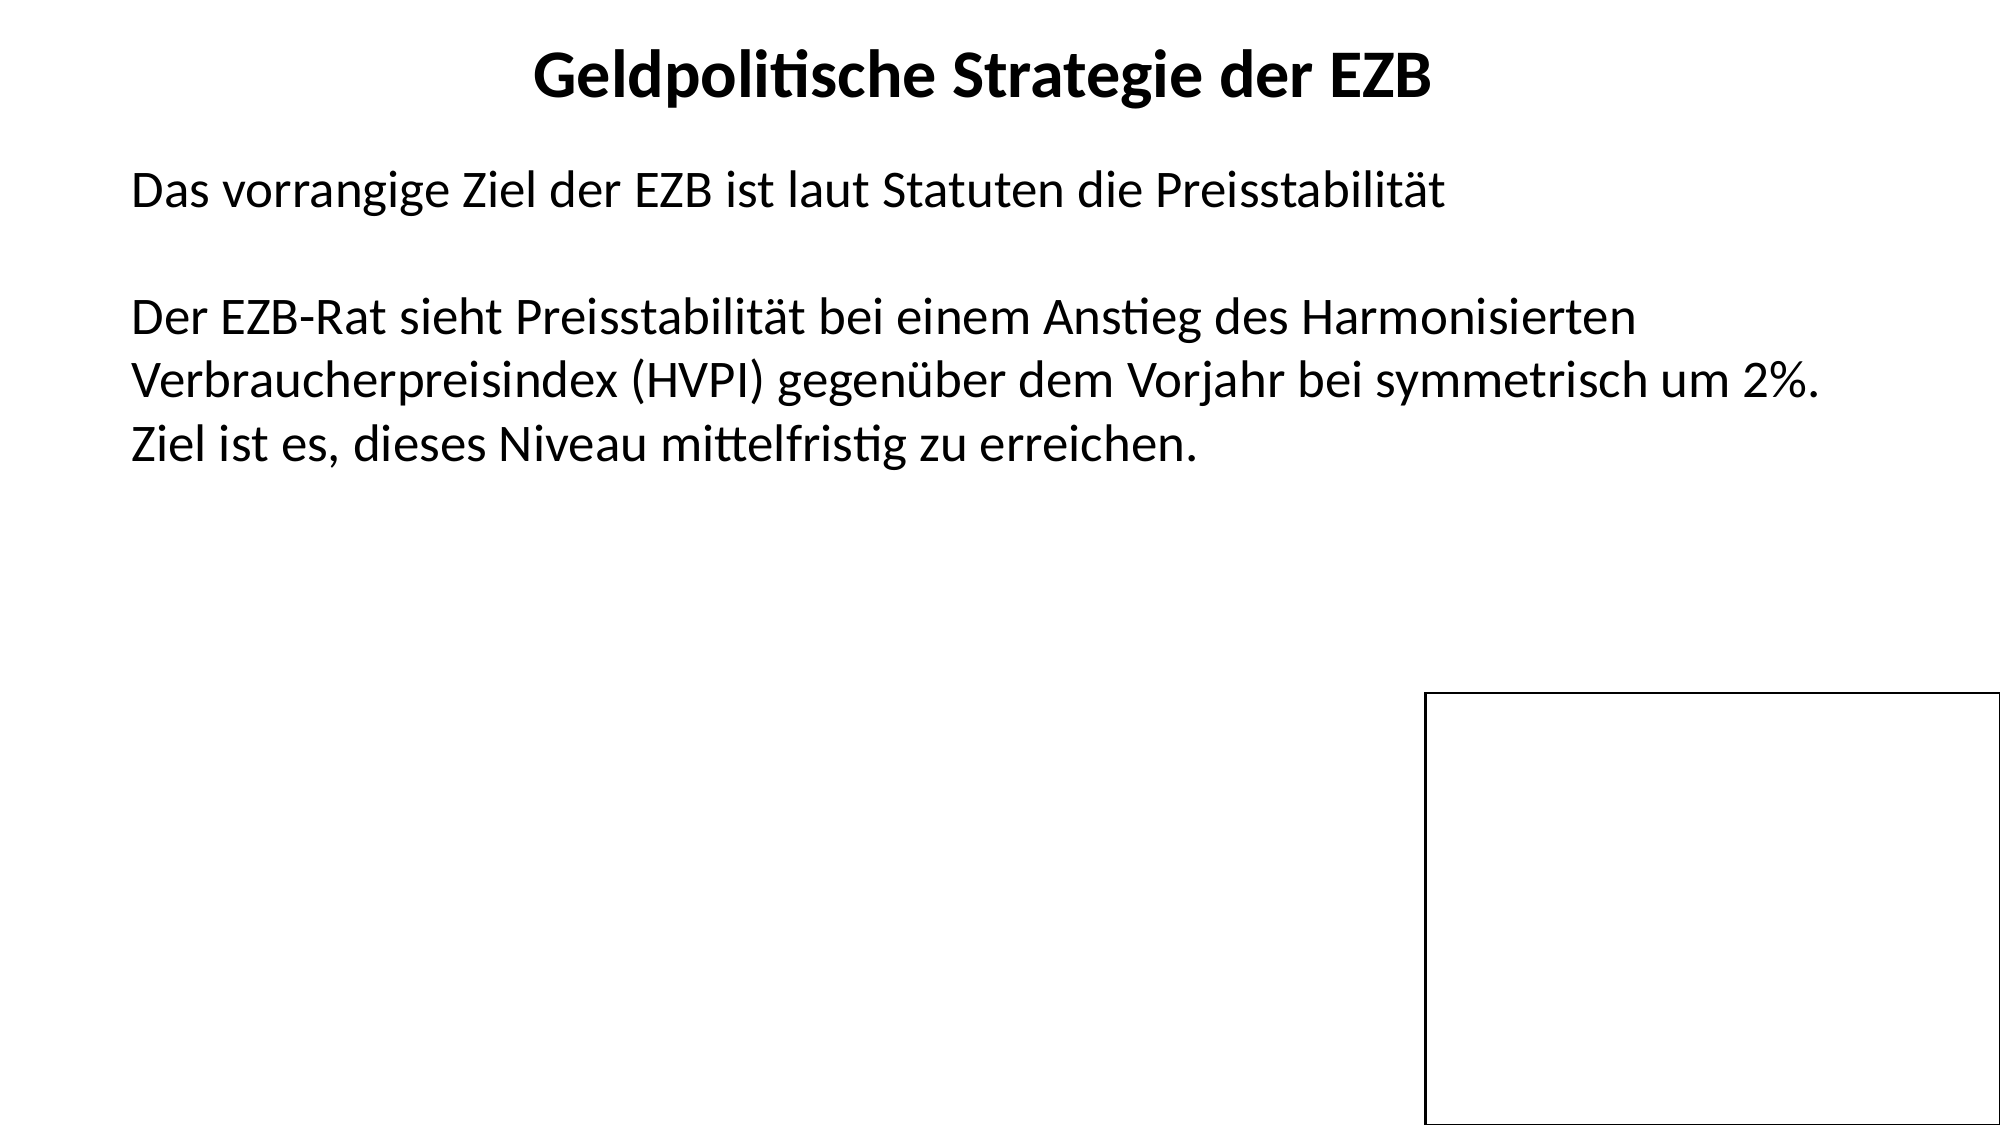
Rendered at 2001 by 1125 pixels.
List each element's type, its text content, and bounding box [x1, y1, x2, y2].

text_box [1424, 692, 2000, 1125]
text_box Geldpolitische Strategie der EZB [520, 22, 1447, 118]
text_box Das vorrangige Ziel der EZB ist laut Statuten die Preisstabilität Der EZB-Rat sieht Preisstabilität bei einem Anstieg des Harmonisierten Verbraucherpreisindex (HVPI) gegenüber dem Vorjahr bei symmetrisch um 2%. Ziel ist es, dieses Niveau mittelfristig zu erreichen. [118, 147, 1866, 543]
